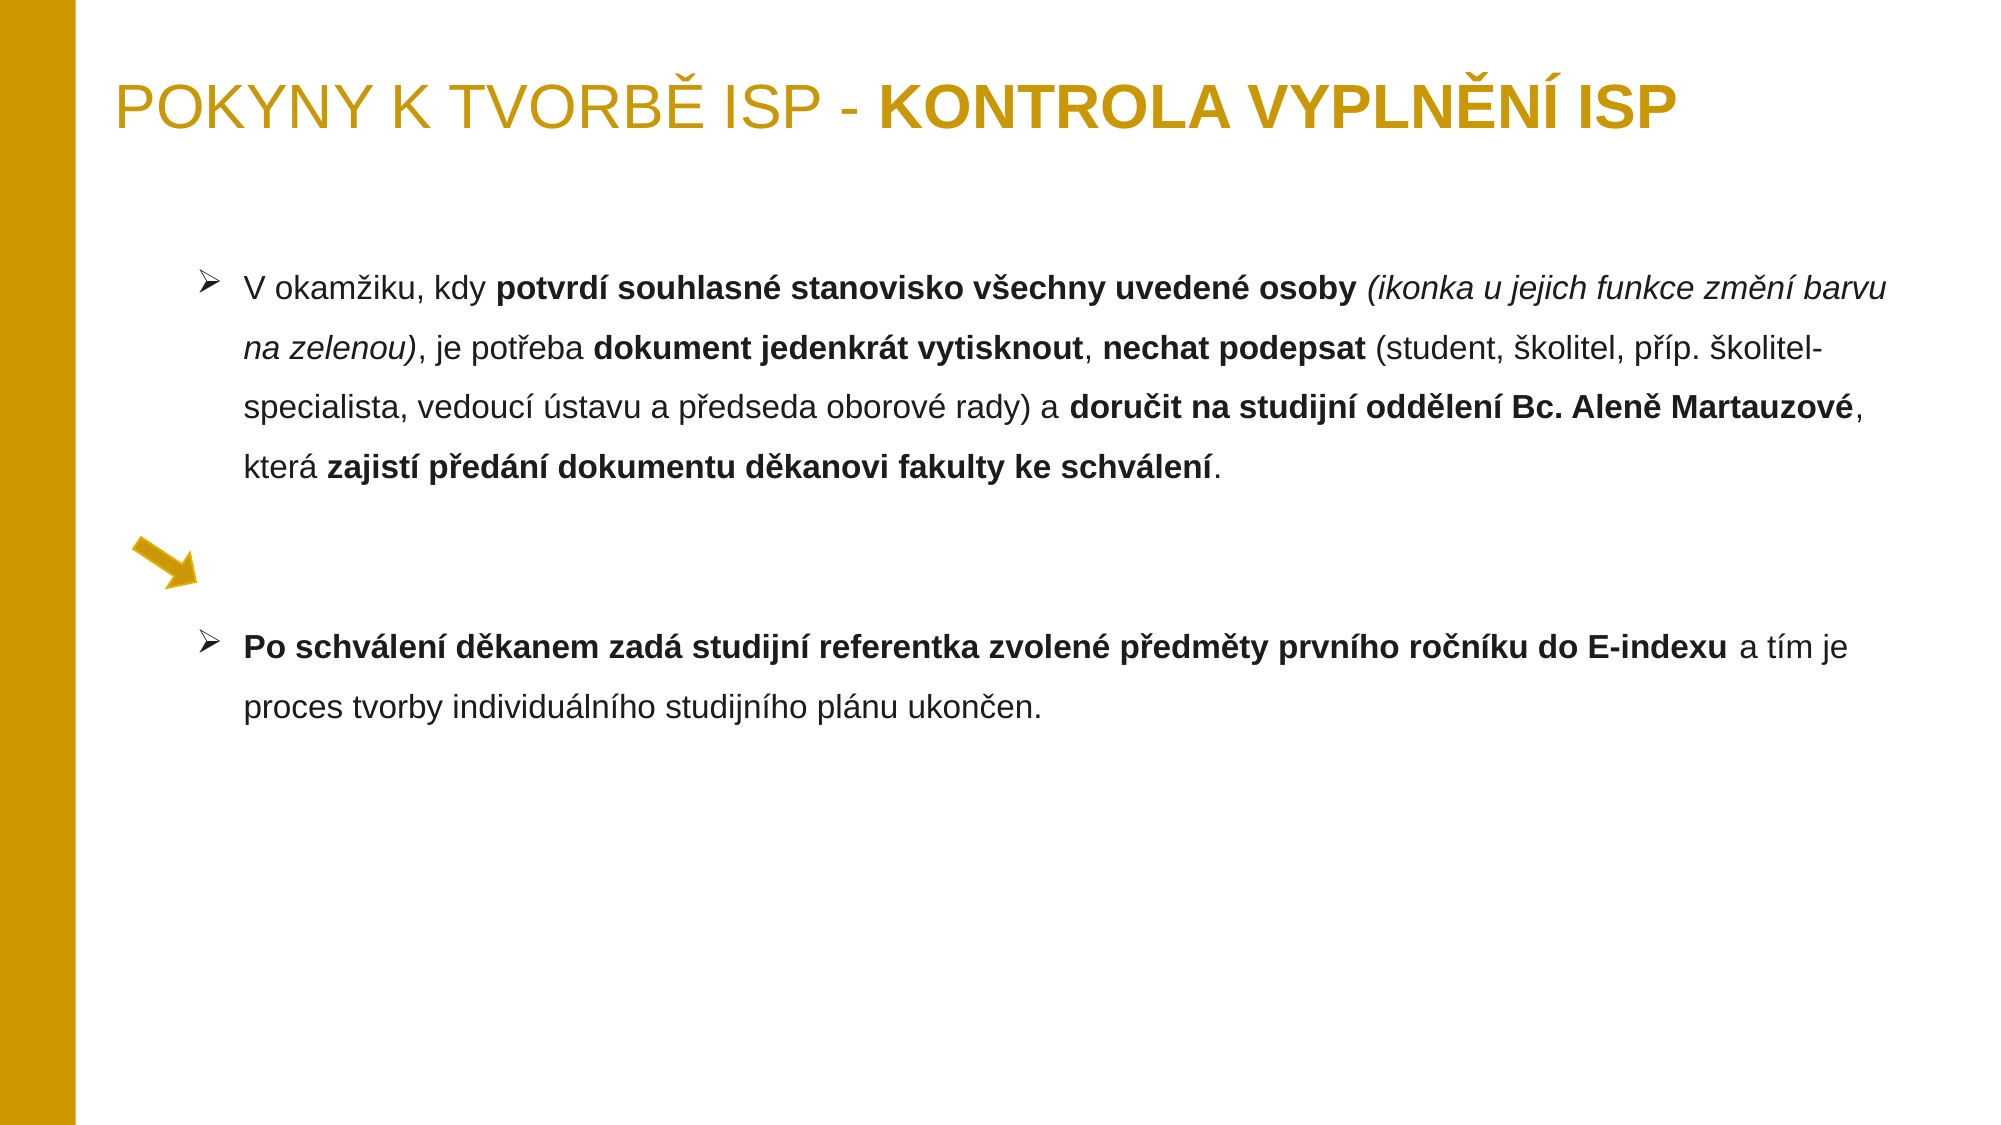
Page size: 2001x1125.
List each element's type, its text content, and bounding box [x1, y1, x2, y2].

text_box V okamžiku, kdy potvrdí souhlasné stanovisko všechny uvedené osoby (ikonka u jejich funkce změní barvu na zelenou), je potřeba dokument jedenkrát vytisknout, nechat podepsat (student, školitel, příp. školitel-specialista, vedoucí ústavu a předseda oborové rady) a doručit na studijní oddělení Bc. Aleně Martauzové, která zajistí předání dokumentu děkanovi fakulty ke schválení. Po schválení děkanem zadá studijní referentka zvolené předměty prvního ročníku do E-indexu a tím je proces tvorby individuálního studijního plánu ukončen. [181, 238, 1910, 793]
text_box POKYNY K TVORBĚ ISP - KONTROLA VYPLNĚNÍ ISP [99, 58, 1807, 148]
text_box [131, 535, 198, 590]
